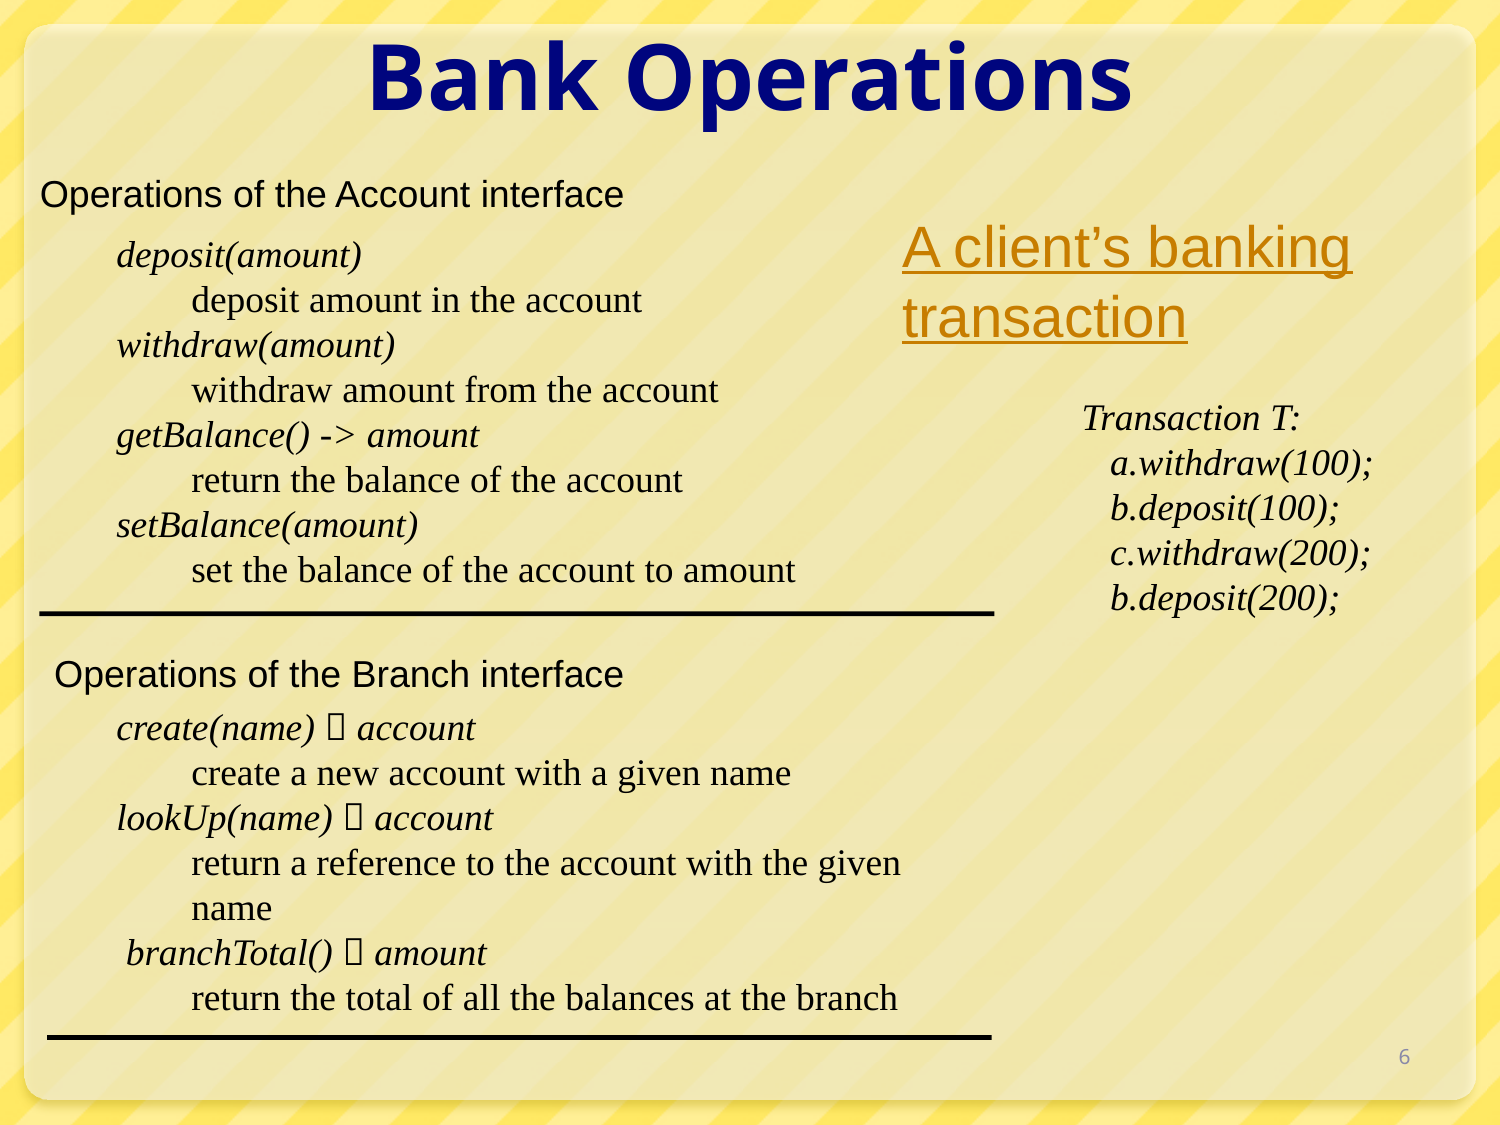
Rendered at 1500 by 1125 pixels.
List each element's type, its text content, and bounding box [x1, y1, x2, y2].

text_box A client’s banking transaction [887, 185, 1488, 373]
text_box Operations of the Branch interface [39, 642, 874, 702]
text_box Transaction T: a.withdraw(100); b.deposit(100); c.withdraw(200); b.deposit(200); [1066, 385, 1389, 626]
title Bank Operations [50, 37, 1450, 213]
text_box Operations of the Account interface [24, 162, 860, 223]
text_box deposit(amount) deposit amount in the account withdraw(amount) withdraw amount from the account getBalance() -> amount return the balance of the account setBalance(amount) set the balance of the account to amount [101, 222, 937, 598]
slide_number 6 [1074, 1019, 1425, 1080]
text_box create(name)  account create a new account with a given name lookUp(name)  account return a reference to the account with the given name branchTotal()  amount return the total of all the balances at the branch [101, 695, 937, 1025]
list T: balance = b.getbalance() b.setbalance(balance*1.1) a.withdrawn(balance/10) [0, 0, 1500, 1125]
